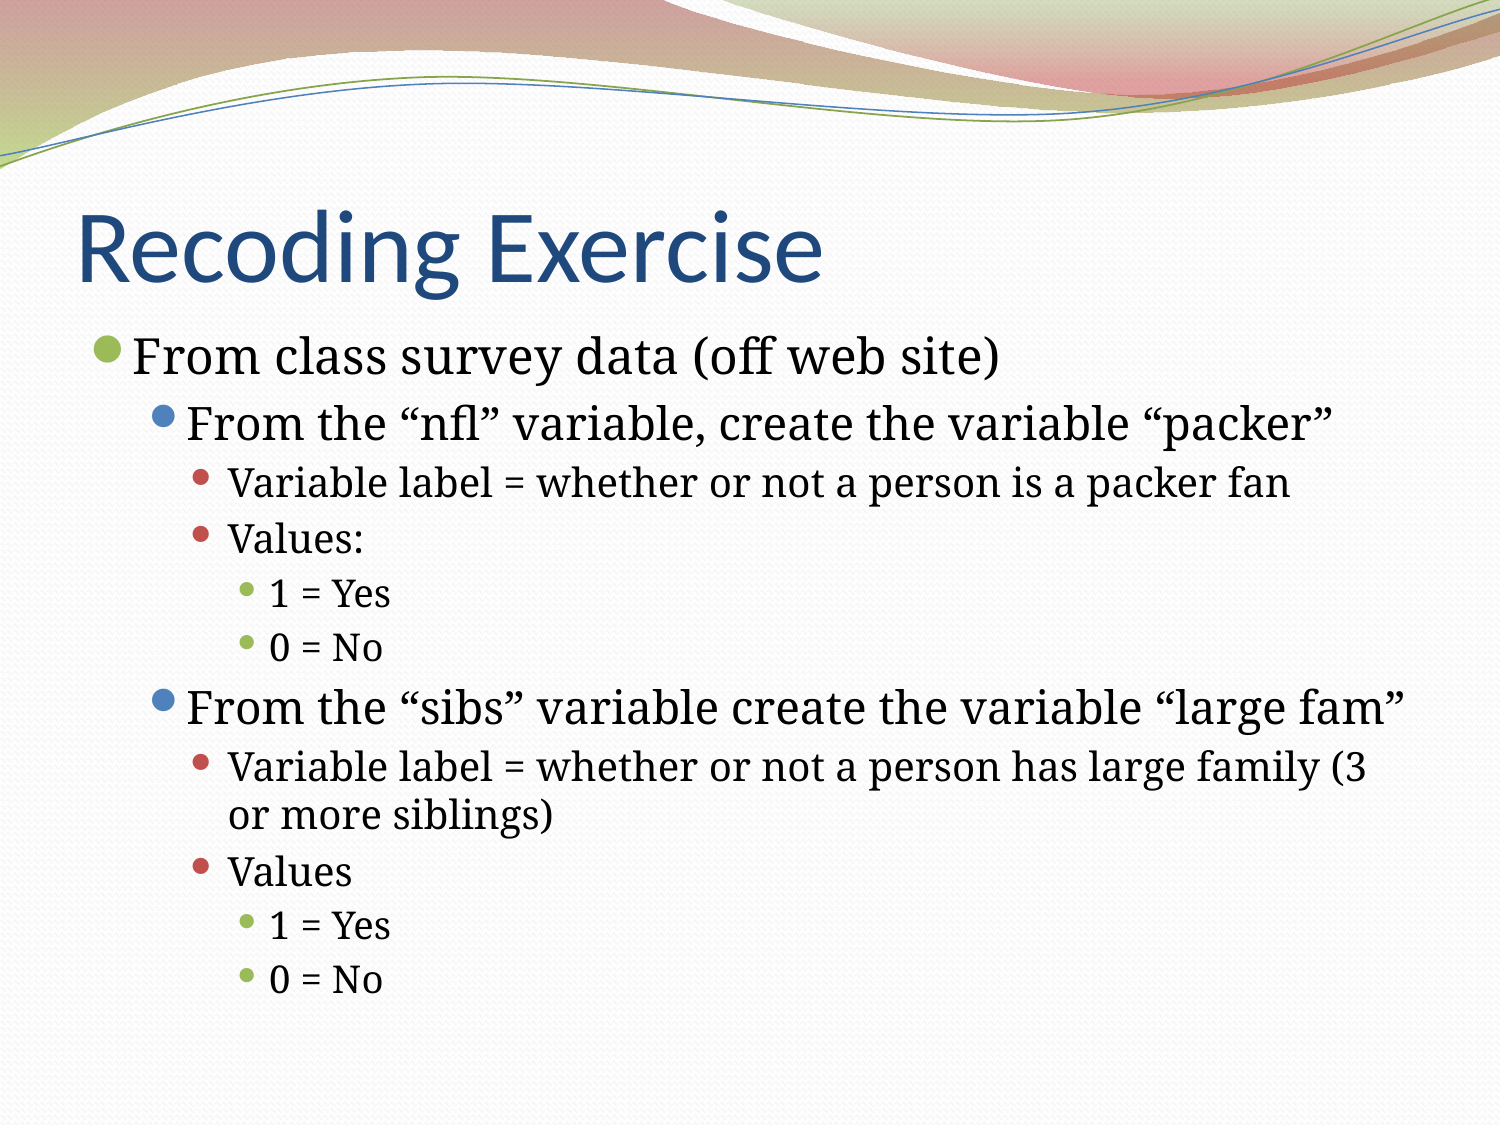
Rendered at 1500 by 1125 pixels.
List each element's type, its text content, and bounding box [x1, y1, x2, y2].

title Recoding Exercise [75, 115, 1425, 303]
list From class survey data (off web site) From the “nfl” variable, create the variable “packer” Variable label = whether or not a person is a packer fan Values: 1 = Yes 0 = No From the “sibs” variable create the variable “large fam” Variable label = whether or not a person has large family (3 or more siblings) Values 1 = Yes 0 = No [75, 317, 1425, 1038]
